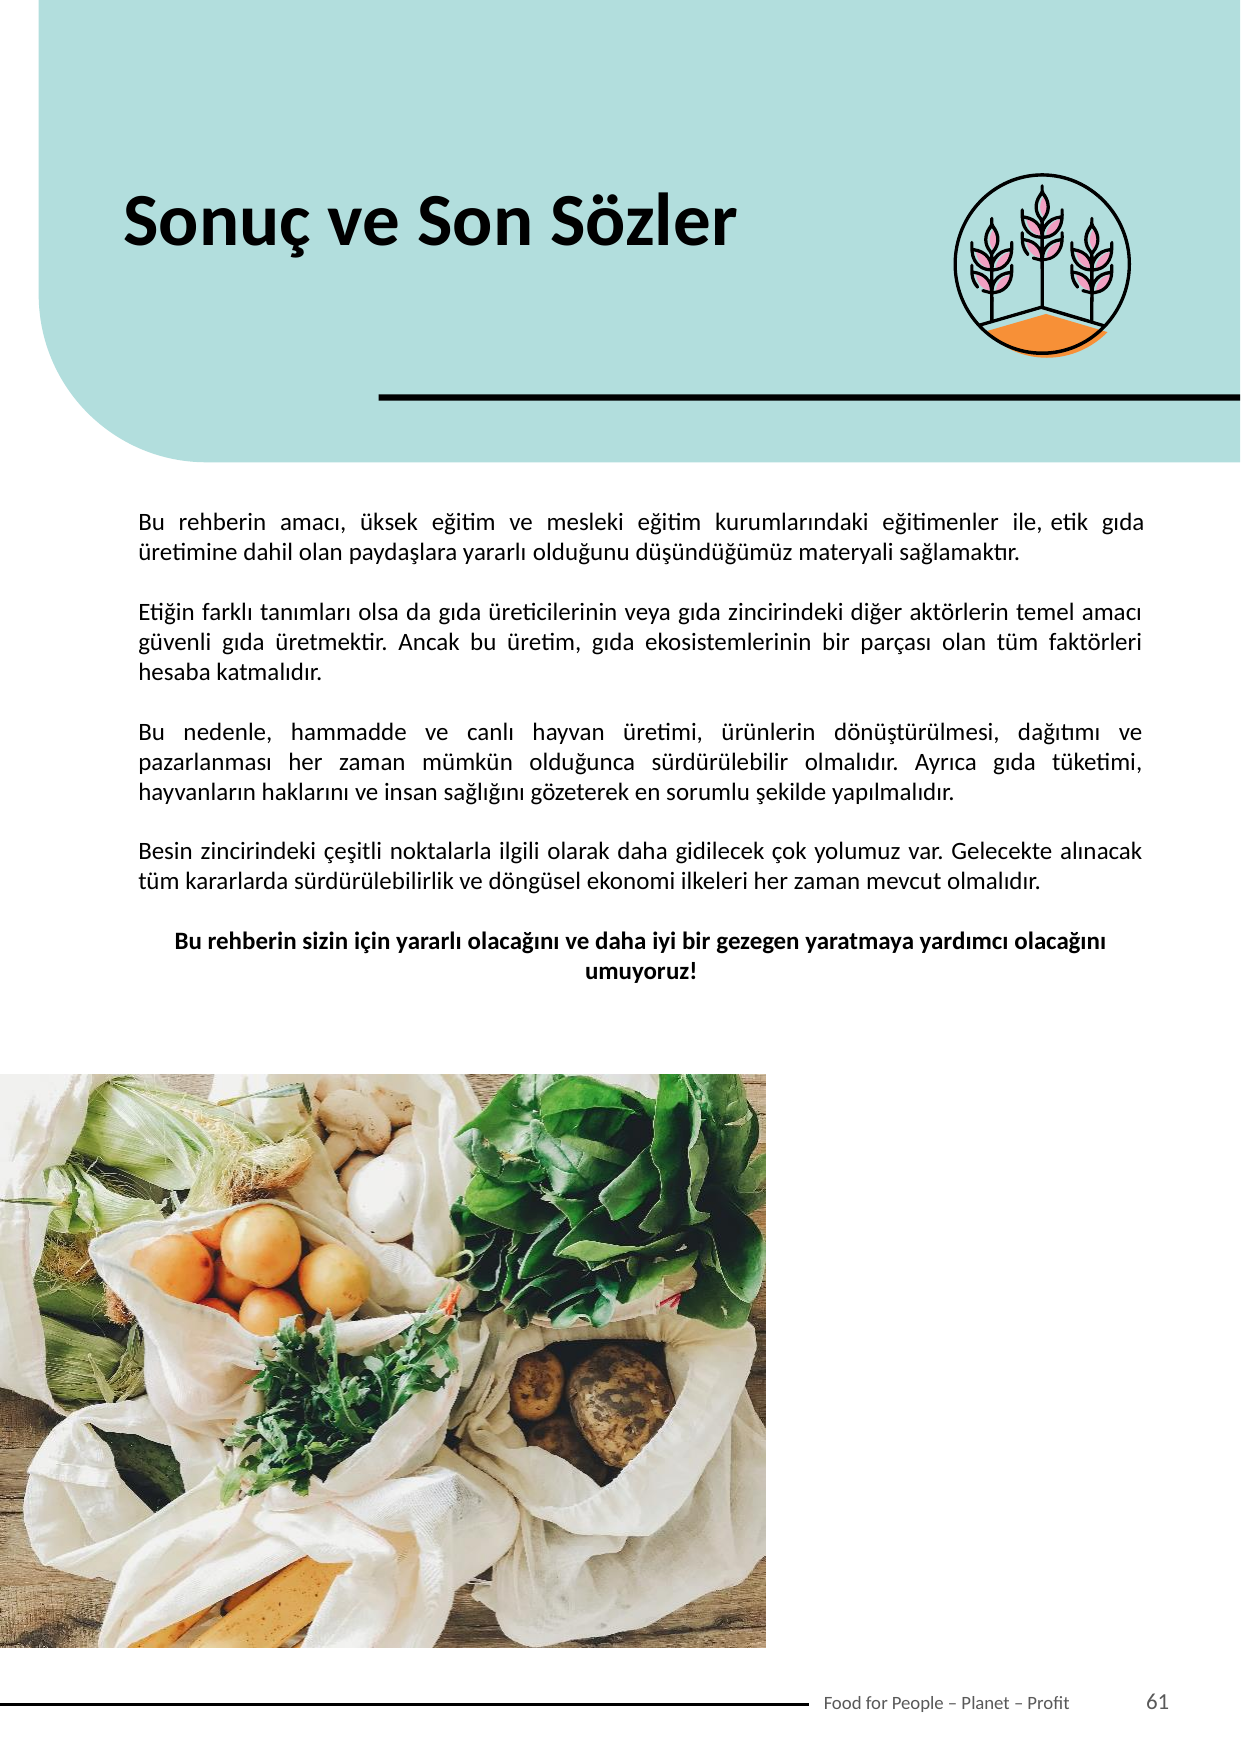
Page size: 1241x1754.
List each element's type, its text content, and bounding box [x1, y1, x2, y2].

list Bu rehberin amacı, üksek eğitim ve mesleki eğitim kurumlarındaki eğitimenler ile, etik gıda üretimine dahil olan paydaşlara yararlı olduğunu düşündüğümüz materyali sağlamaktır. Etiğin farklı tanımları olsa da gıda üreticilerinin veya gıda zincirindeki diğer aktörlerin temel amacı güvenli gıda üretmektir. Ancak bu üretim, gıda ekosistemlerinin bir parçası olan tüm faktörleri hesaba katmalıdır. Bu nedenle, hammadde ve canlı hayvan üretimi, ürünlerin dönüştürülmesi, dağıtımı ve pazarlanması her zaman mümkün olduğunca sürdürülebilir olmalıdır. Ayrıca gıda tüketimi, hayvanların haklarını ve insan sağlığını gözeterek en sorumlu şekilde yapılmalıdır. Besin zincirindeki çeşitli noktalarla ilgili olarak daha gidilecek çok yolumuz var. Gelecekte alınacak tüm kararlarda sürdürülebilirlik ve döngüsel ekonomi ilkeleri her zaman mevcut olmalıdır. Bu rehberin sizin için yararlı olacağını ve daha iyi bir gezegen yaratmaya yardımcı olacağını umuyoruz! [123, 497, 1160, 1471]
list Sonuç ve Son Sözler [108, 147, 766, 378]
text_box 61 [1131, 1662, 1201, 1739]
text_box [953, 173, 1131, 358]
picture [0, 1074, 766, 1649]
